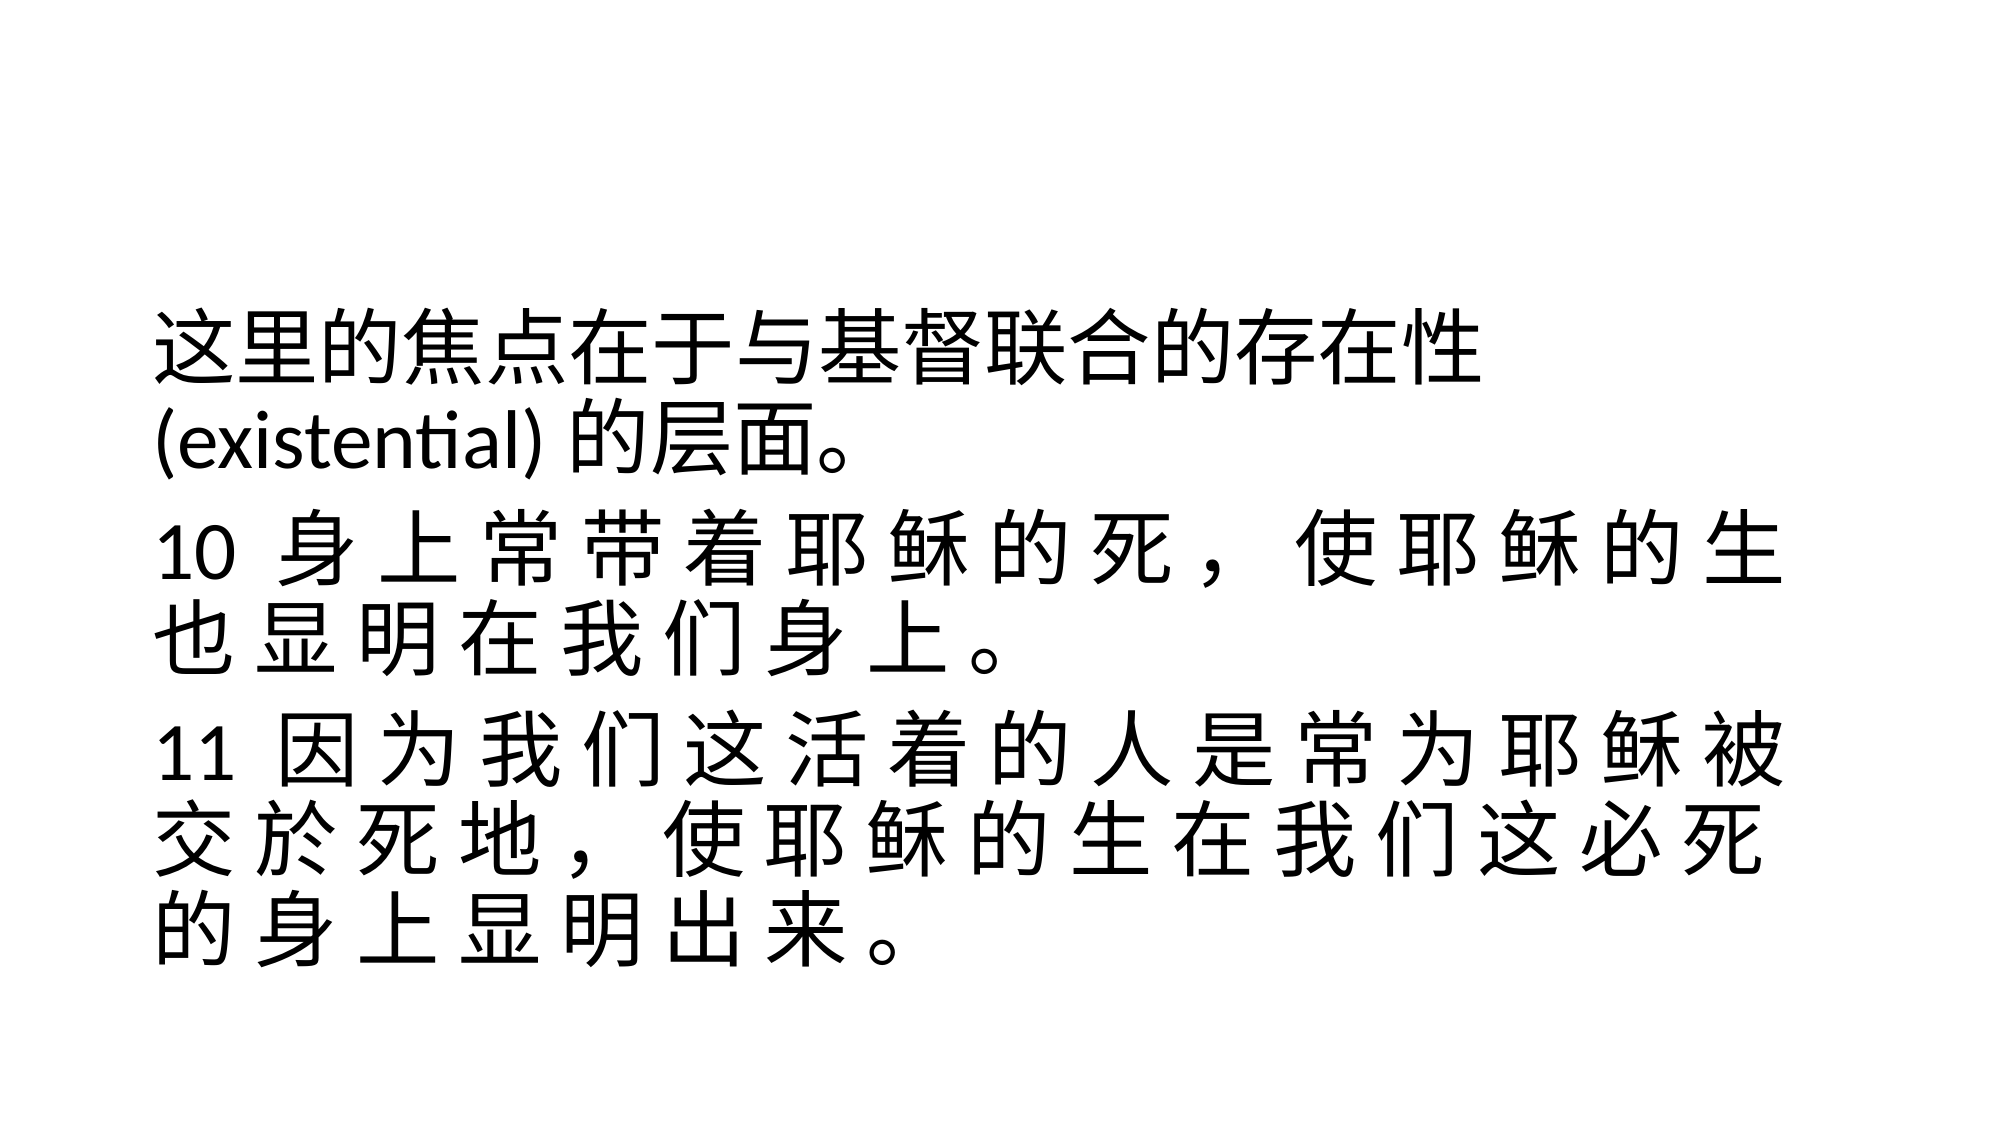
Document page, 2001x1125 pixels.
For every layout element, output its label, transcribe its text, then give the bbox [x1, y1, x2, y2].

list 这里的焦点在于与基督联合的存在性(existential)的层面。 10 身 上 常 带 着 耶 稣 的 死 ， 使 耶 稣 的 生 也 显 明 在 我 们 身 上 。 11 因 为 我 们 这 活 着 的 人 是 常 为 耶 稣 被 交 於 死 地 ， 使 耶 稣 的 生 在 我 们 这 必 死 的 身 上 显 明 出 来 。 [137, 299, 1863, 1014]
